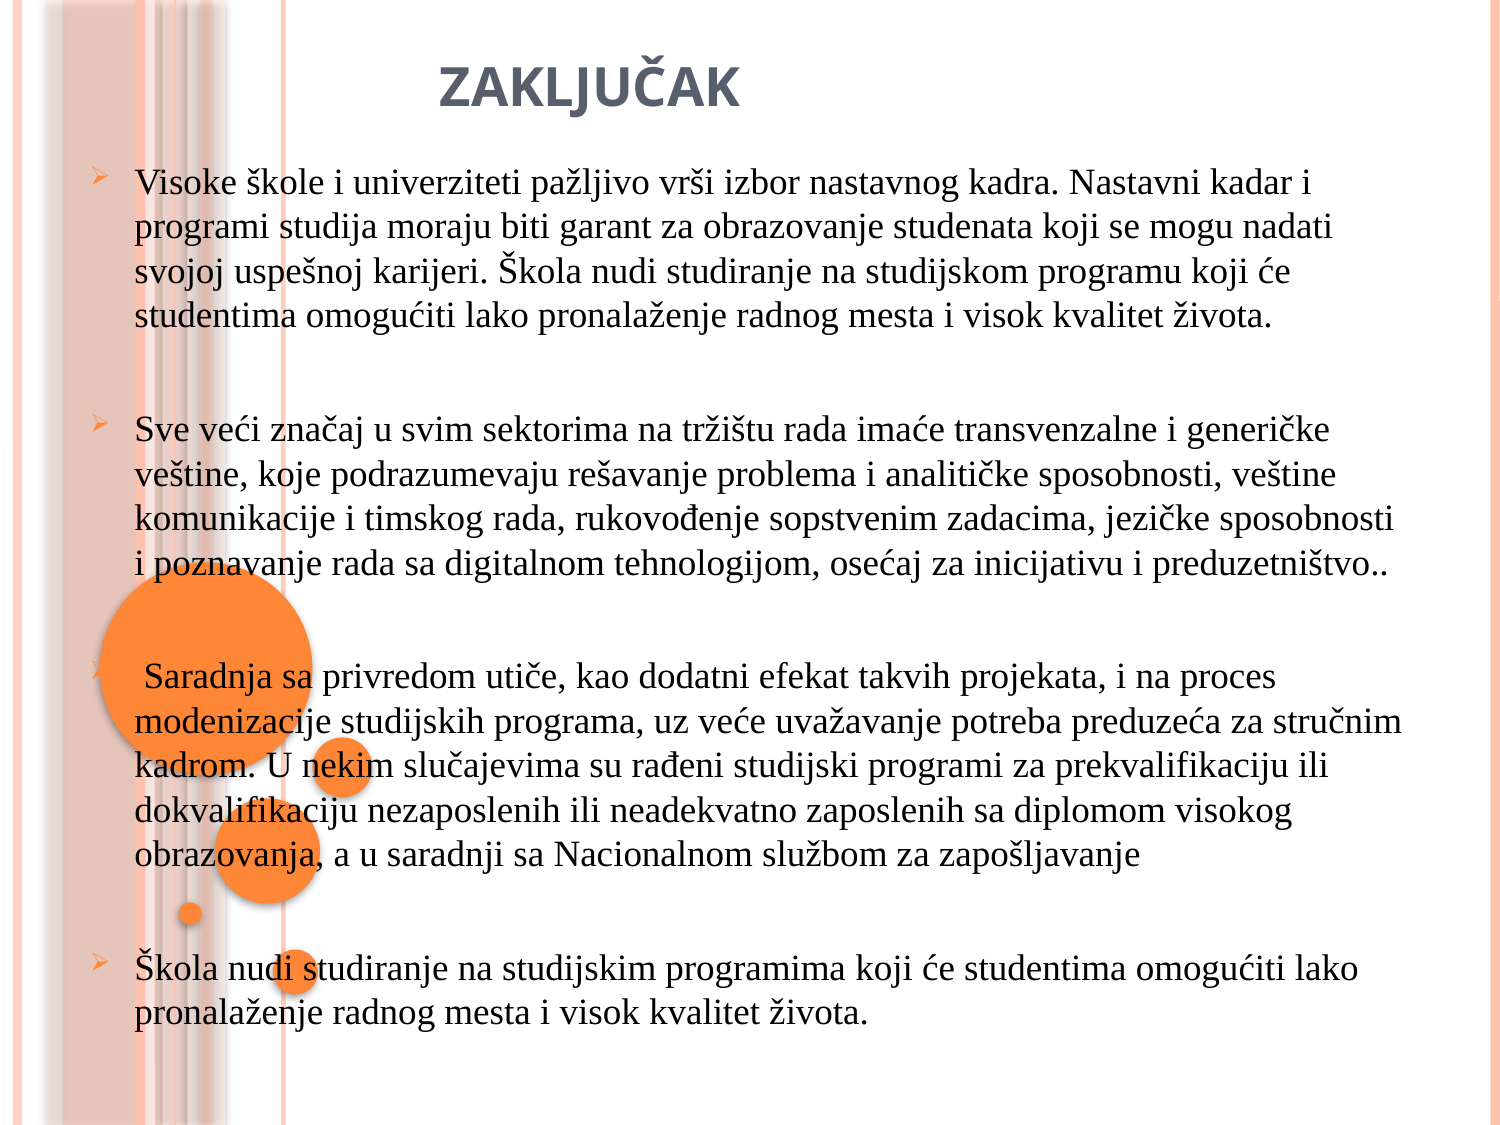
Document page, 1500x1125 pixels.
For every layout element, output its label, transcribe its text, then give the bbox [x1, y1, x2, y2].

list Visoke škole i univerziteti pažljivo vrši izbor nastavnog kadra. Nastavni kadar i programi studija moraju biti garant za obrazovanje studenata koji se mogu nadati svojoj uspešnoj karijeri. Škola nudi studiranje na studijskom programu koji će studentima omogućiti lako pronalaženje radnog mesta i visok kvalitet života. Sve veći značaj u svim sektorima na tržištu rada imaće transvenzalne i generičke veštine, koje podrazumevaju rešavanje problema i analitičke sposobnosti, veštine komunikacije i timskog rada, rukovođenje sopstvenim zadacima, jezičke sposobnosti i poznavanje rada sa digitalnom tehnologijom, osećaj za inicijativu i preduzetništvo.. Saradnja sa privredom utiče, kao dodatni efekat takvih projekata, i na proces modenizacije studijskih programa, uz veće uvažavanje potreba preduzeća za stručnim kadrom. U nekim slučajevima su rađeni studijski programi za prekvalifikaciju ili dokvalifikaciju nezaposlenih ili neadekvatno zaposlenih sa diplomom visokog obrazovanja, a u saradnji sa Nacionalnom službom za zapošljavanje Škola nudi studiranje na studijskim programima koji će studentima omogućiti lako pronalaženje radnog mesta i visok kvalitet života. [74, 149, 1426, 1063]
title Zaključak [425, 45, 1300, 125]
